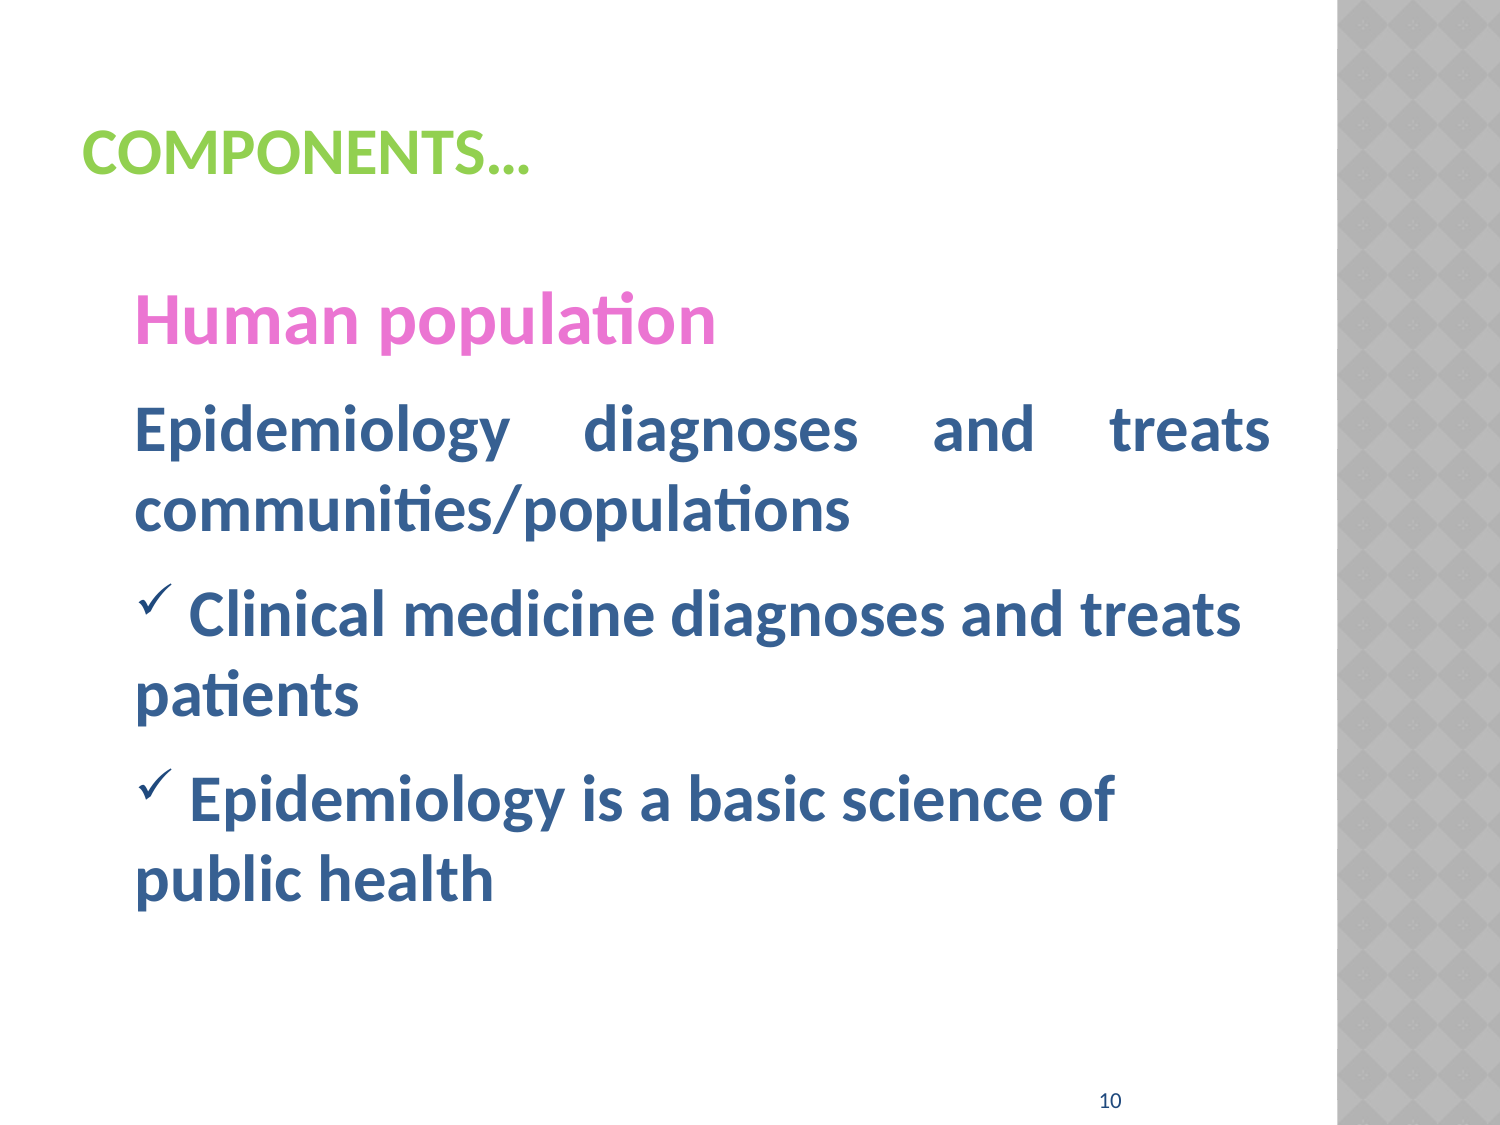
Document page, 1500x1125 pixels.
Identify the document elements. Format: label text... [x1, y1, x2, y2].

list Human population Epidemiology diagnoses and treats communities/populations Clinical medicine diagnoses and treats patients Epidemiology is a basic science of public health [75, 262, 1288, 1038]
title Components… [75, 0, 1263, 188]
slide_number 10 [1025, 1075, 1122, 1113]
